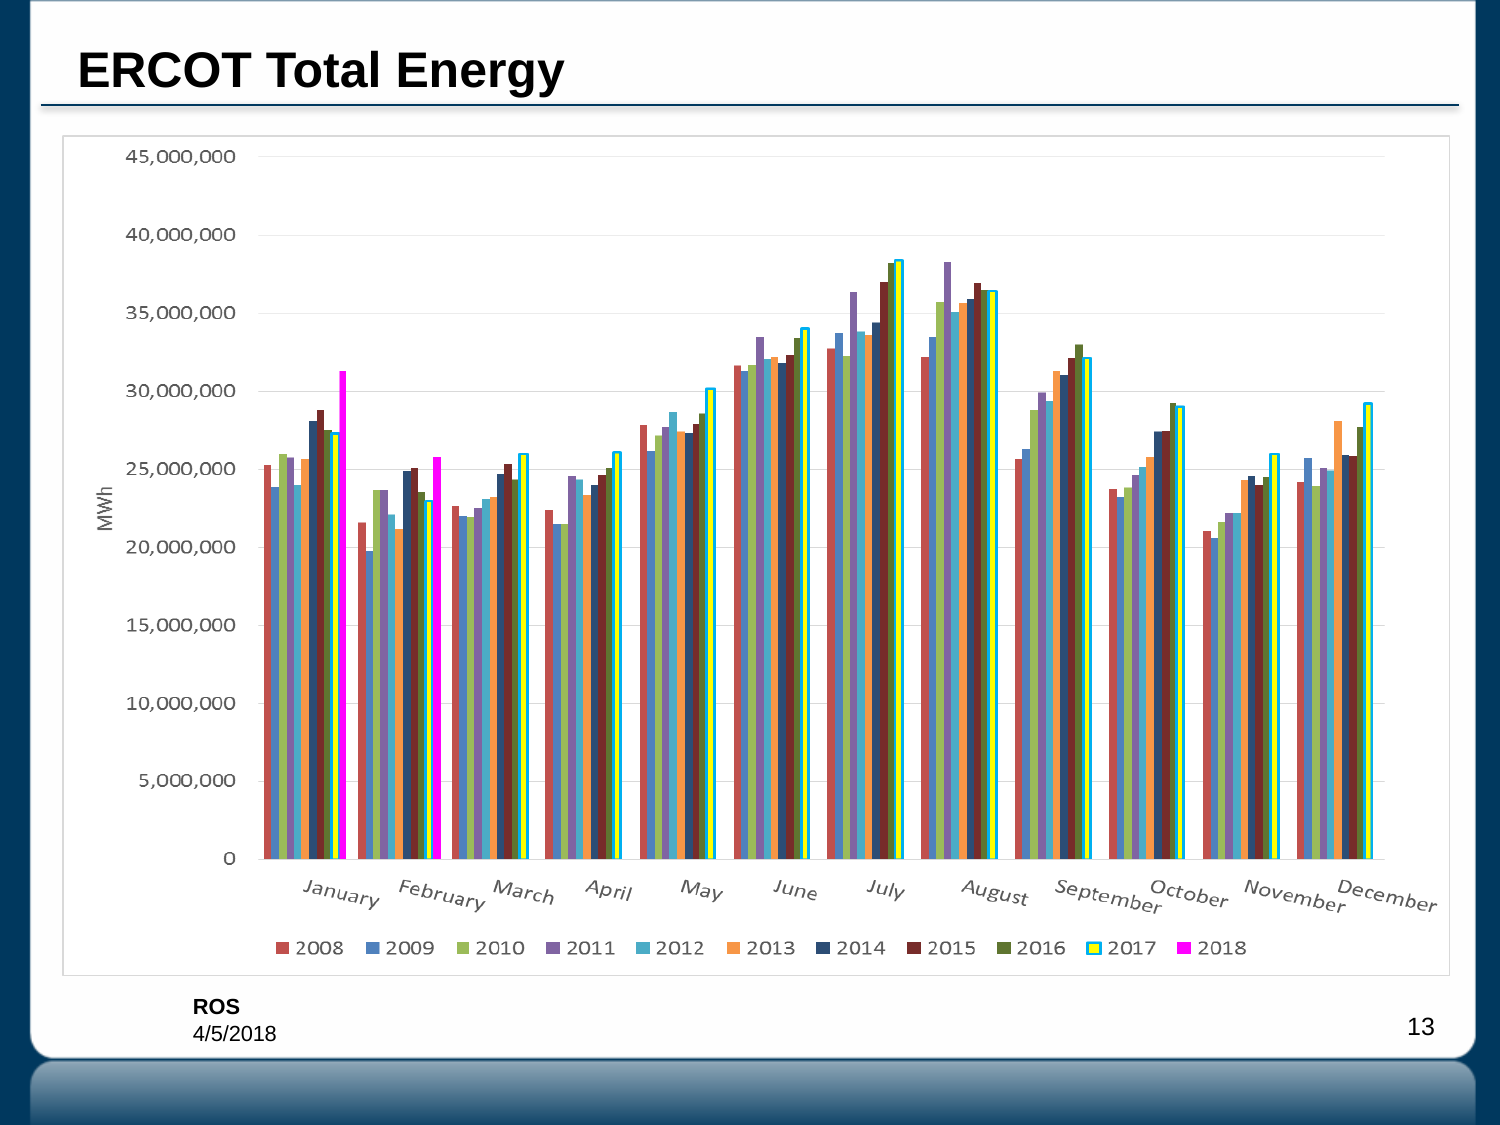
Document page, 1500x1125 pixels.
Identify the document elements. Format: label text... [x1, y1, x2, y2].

title ERCOT Total Energy [62, 29, 1450, 106]
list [62, 135, 1451, 976]
picture [0, 0, 1500, 1125]
